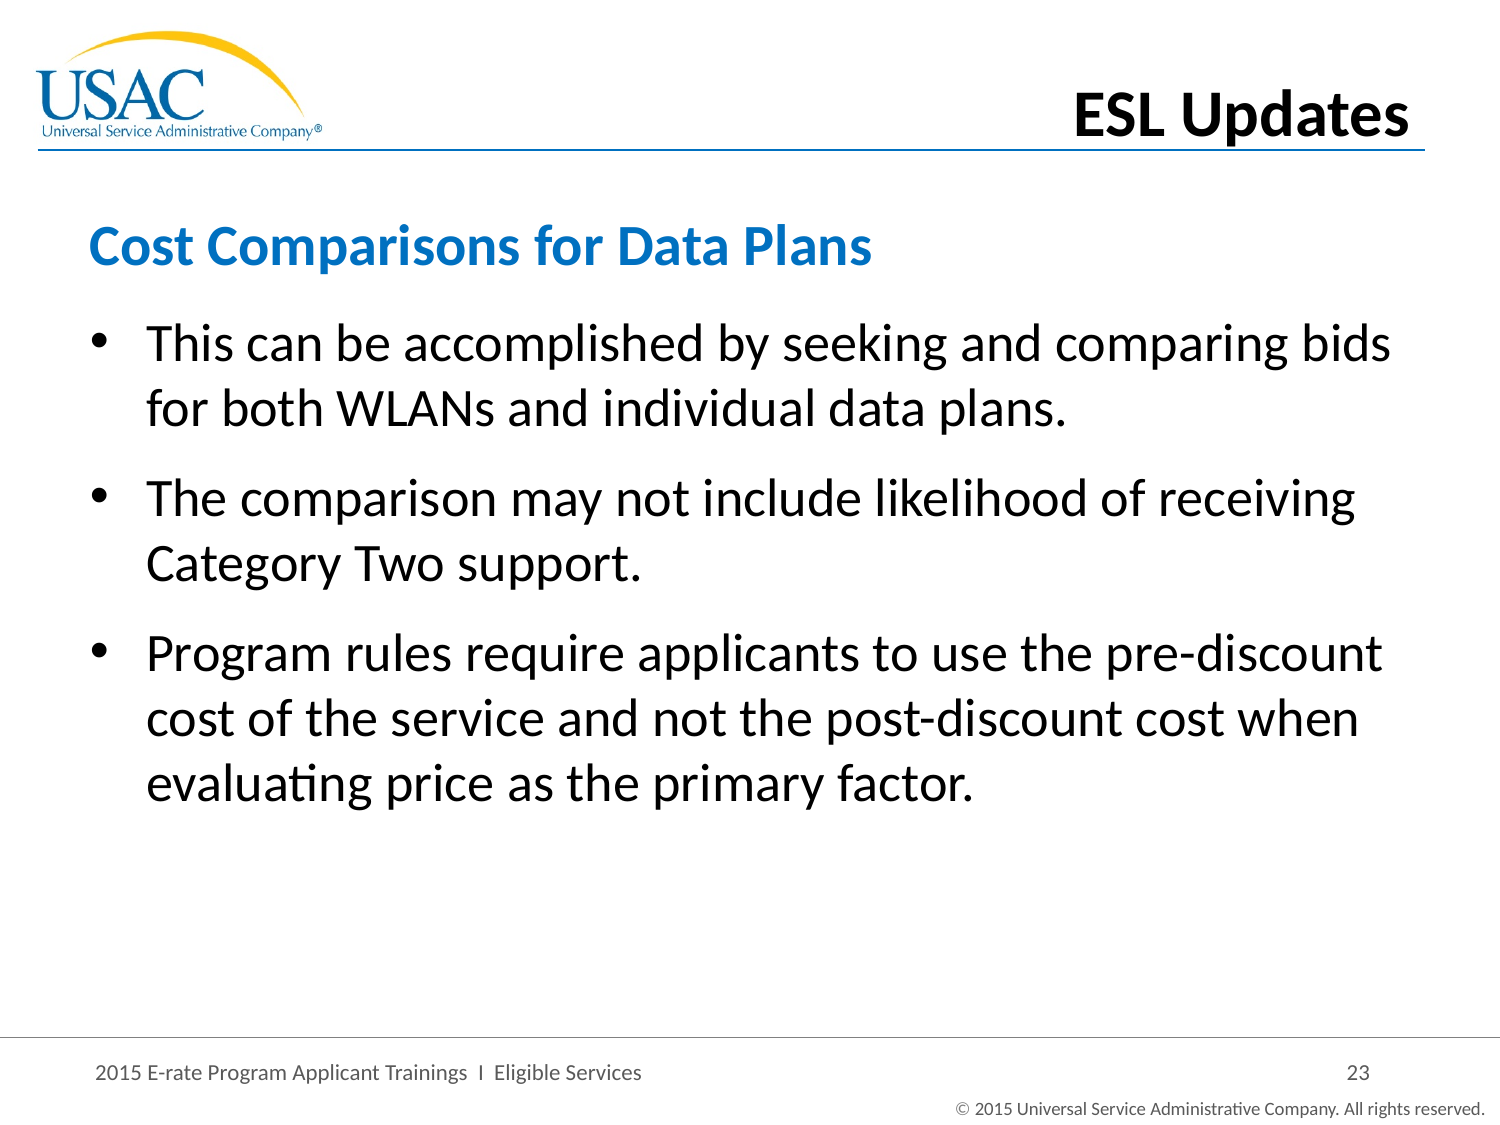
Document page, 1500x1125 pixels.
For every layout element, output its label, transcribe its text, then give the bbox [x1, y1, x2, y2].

picture [11, 12, 350, 163]
list ESL Updates [412, 62, 1425, 150]
title Cost Comparisons for Data Plans [75, 200, 1463, 300]
list This can be accomplished by seeking and comparing bids for both WLANs and individual data plans. The comparison may not include likelihood of receiving Category Two support. Program rules require applicants to use the pre-discount cost of the service and not the post-discount cost when evaluating price as the primary factor. [75, 300, 1425, 1013]
